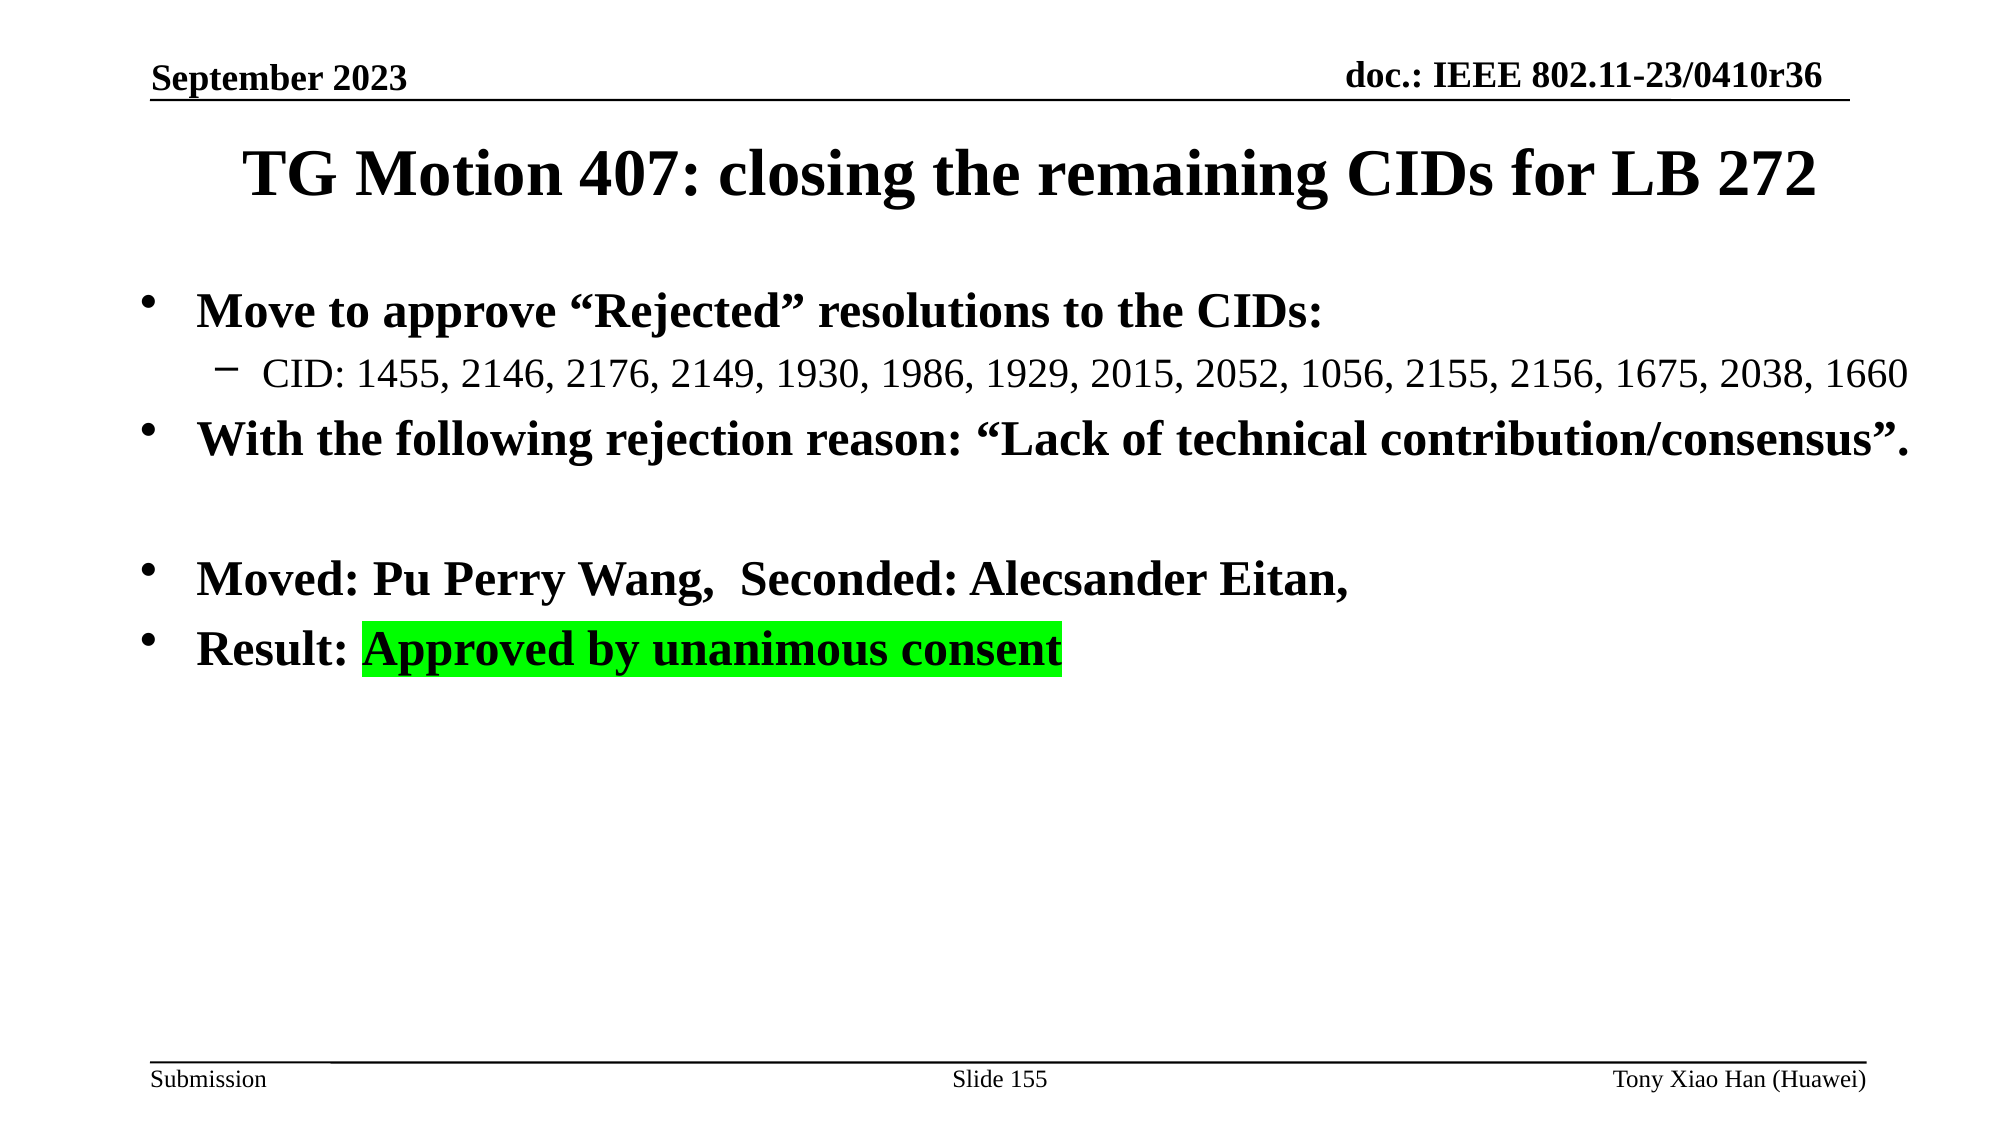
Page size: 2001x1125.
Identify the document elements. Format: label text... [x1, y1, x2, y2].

text_box Move to approve “Rejected” resolutions to the CIDs: CID: 1455, 2146, 2176, 2149, 1930, 1986, 1929, 2015, 2052, 1056, 2155, 2156, 1675, 2038, 1660 With the following rejection reason: “Lack of technical contribution/consensus”. Moved: Pu Perry Wang, Seconded: Alecsander Eitan, Result: Approved by unanimous consent [125, 237, 1950, 1038]
text_box TG Motion 407: closing the remaining CIDs for LB 272 [124, 124, 1938, 213]
